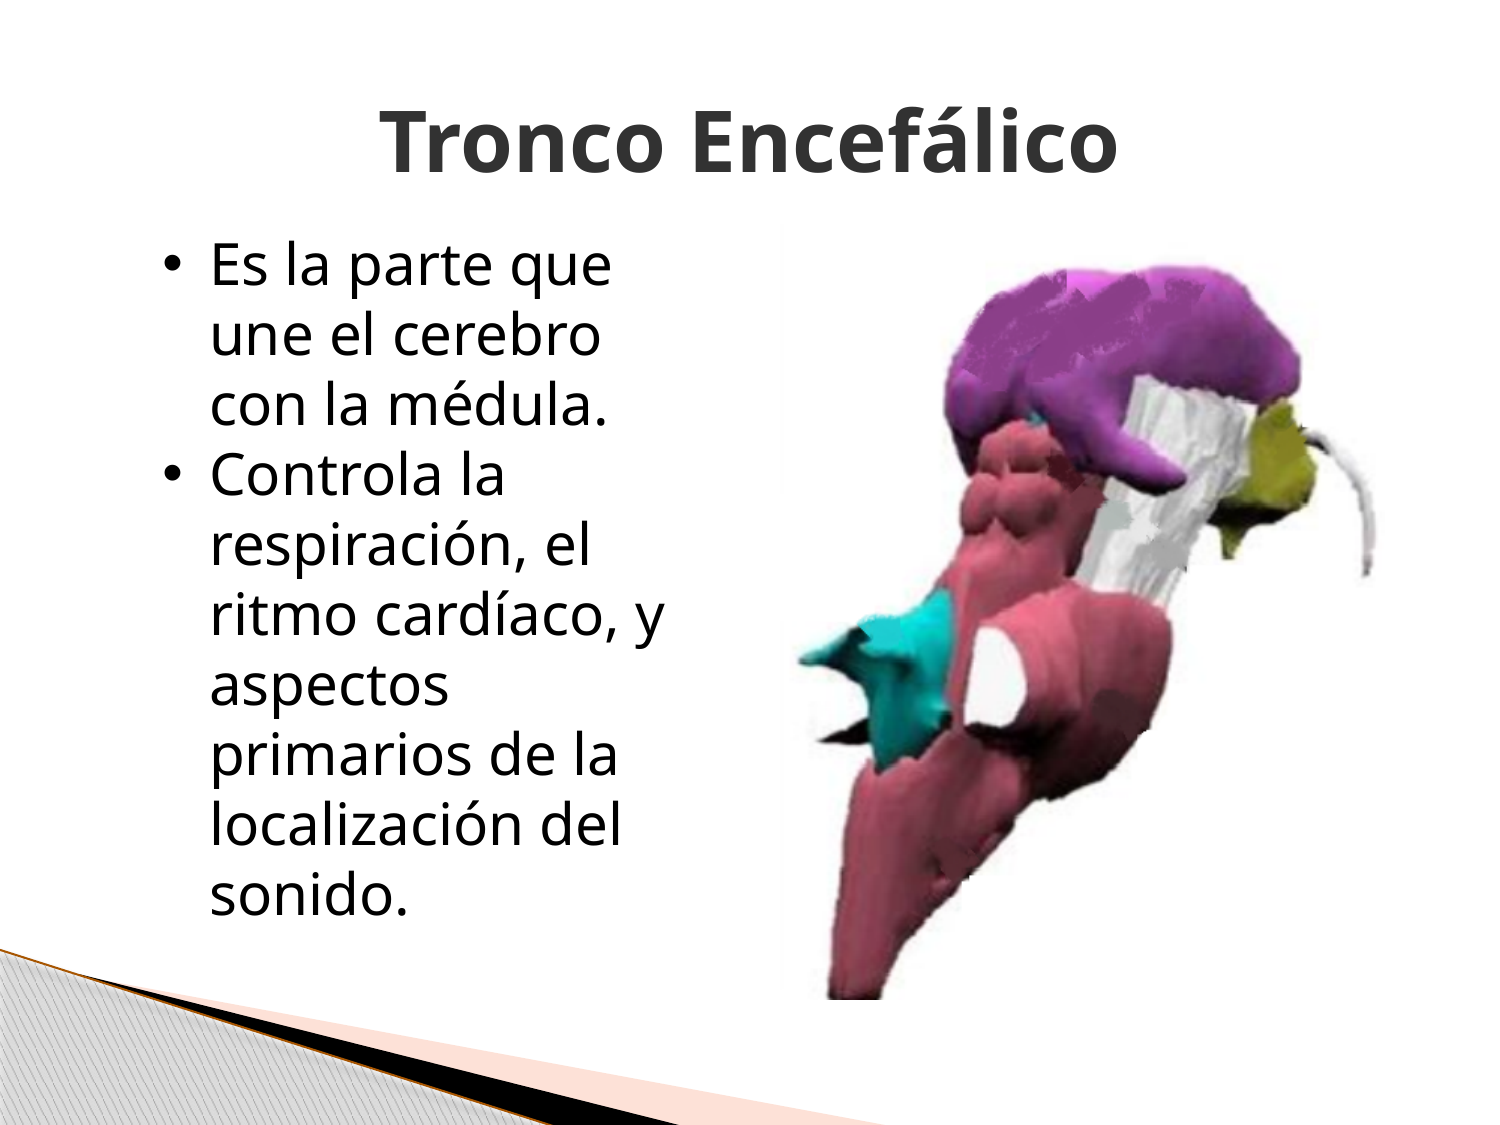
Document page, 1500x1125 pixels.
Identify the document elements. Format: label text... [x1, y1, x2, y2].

title Tronco Encefálico [75, 45, 1425, 233]
picture [761, 219, 1463, 1000]
text_box Es la parte que une el cerebro con la médula. Controla la respiración, el ritmo cardíaco, y aspectos primarios de la localización del sonido. [147, 219, 727, 935]
